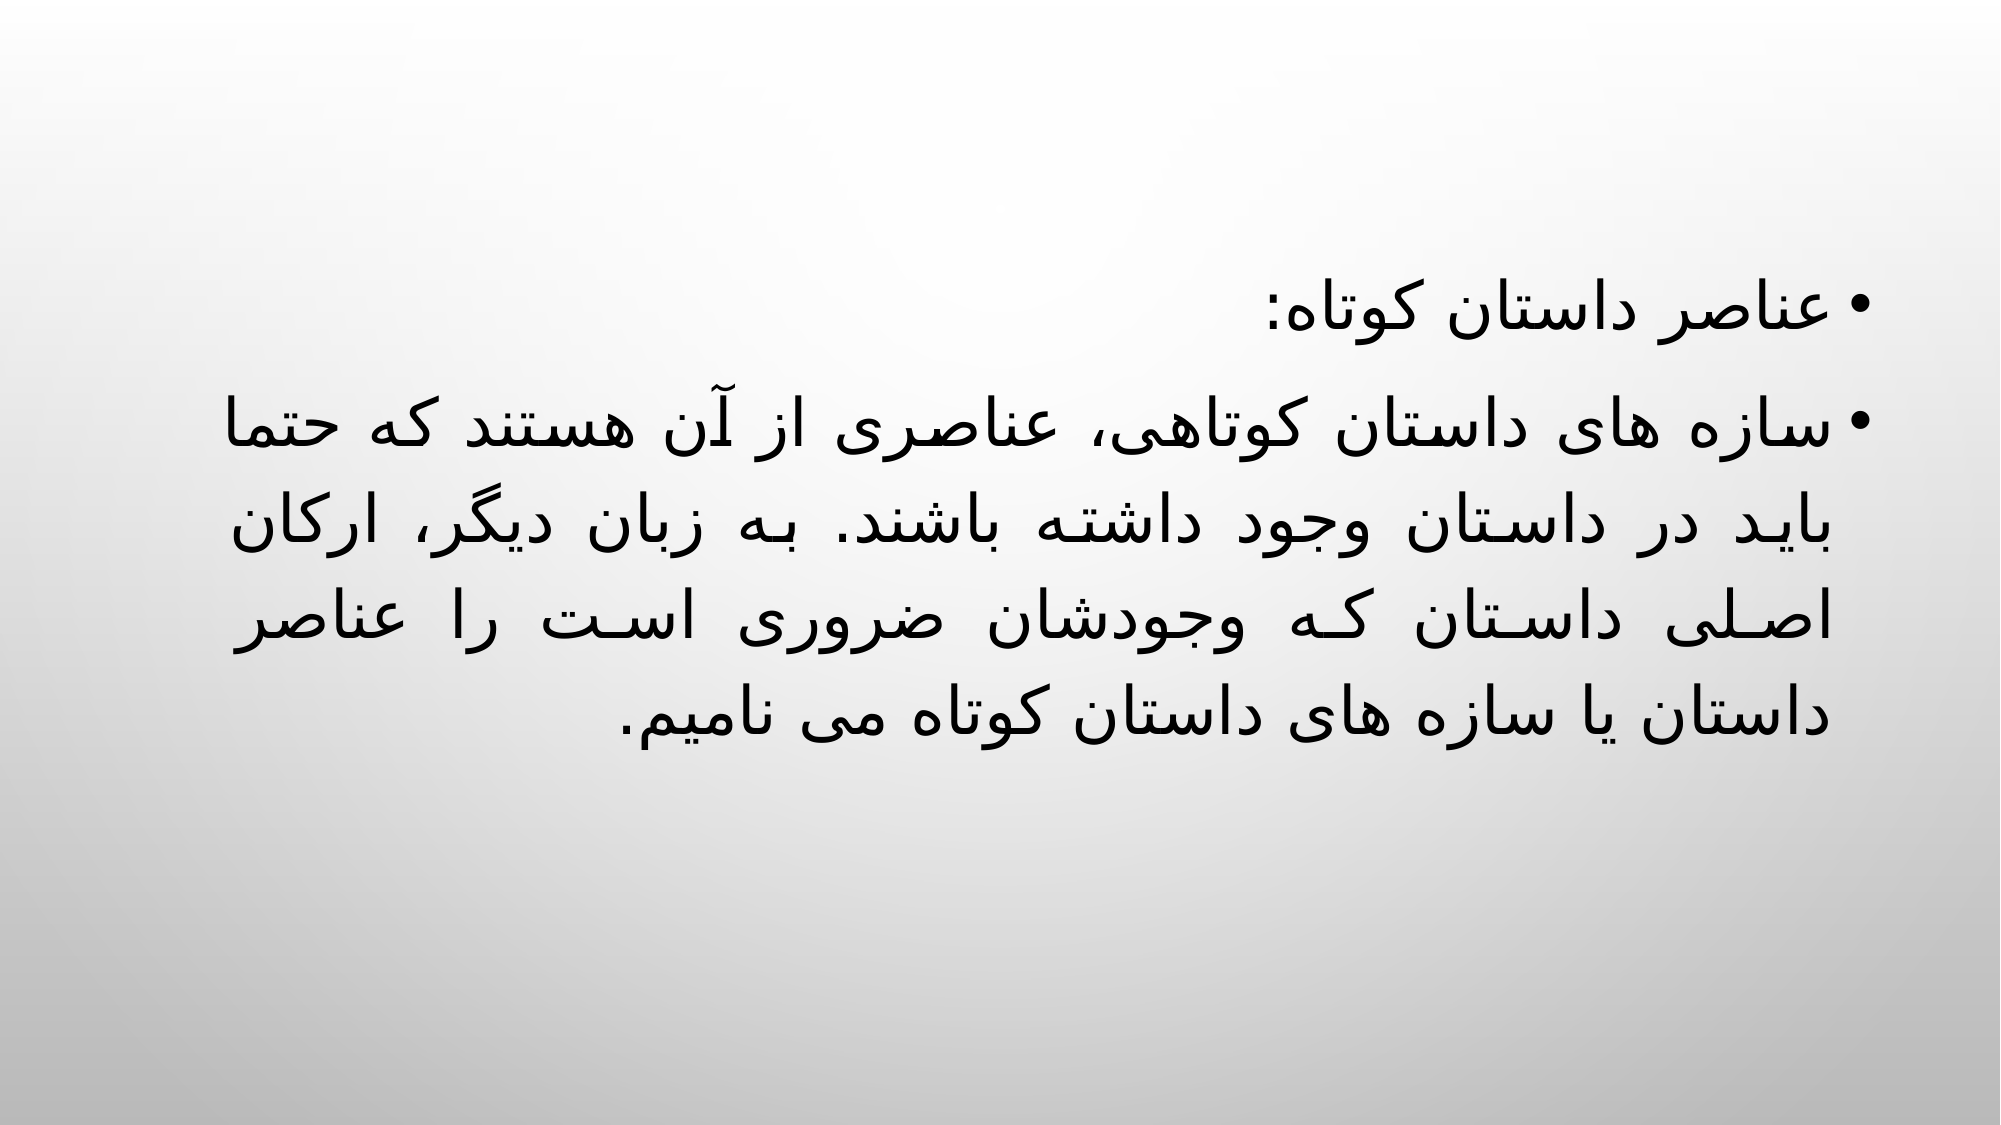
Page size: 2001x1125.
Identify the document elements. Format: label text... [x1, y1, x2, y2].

list عناصر داستان کوتاه: سازه های داستان کوتاهی، عناصری از آن هستند که حتما باید در داستان وجود داشته باشند. به زبان دیگر، ارکان اصلی داستان که وجودشان ضروری است را عناصر داستان یا سازه های داستان کوتاه می نامیم. [204, 239, 1888, 970]
picture [0, 0, 2000, 1125]
